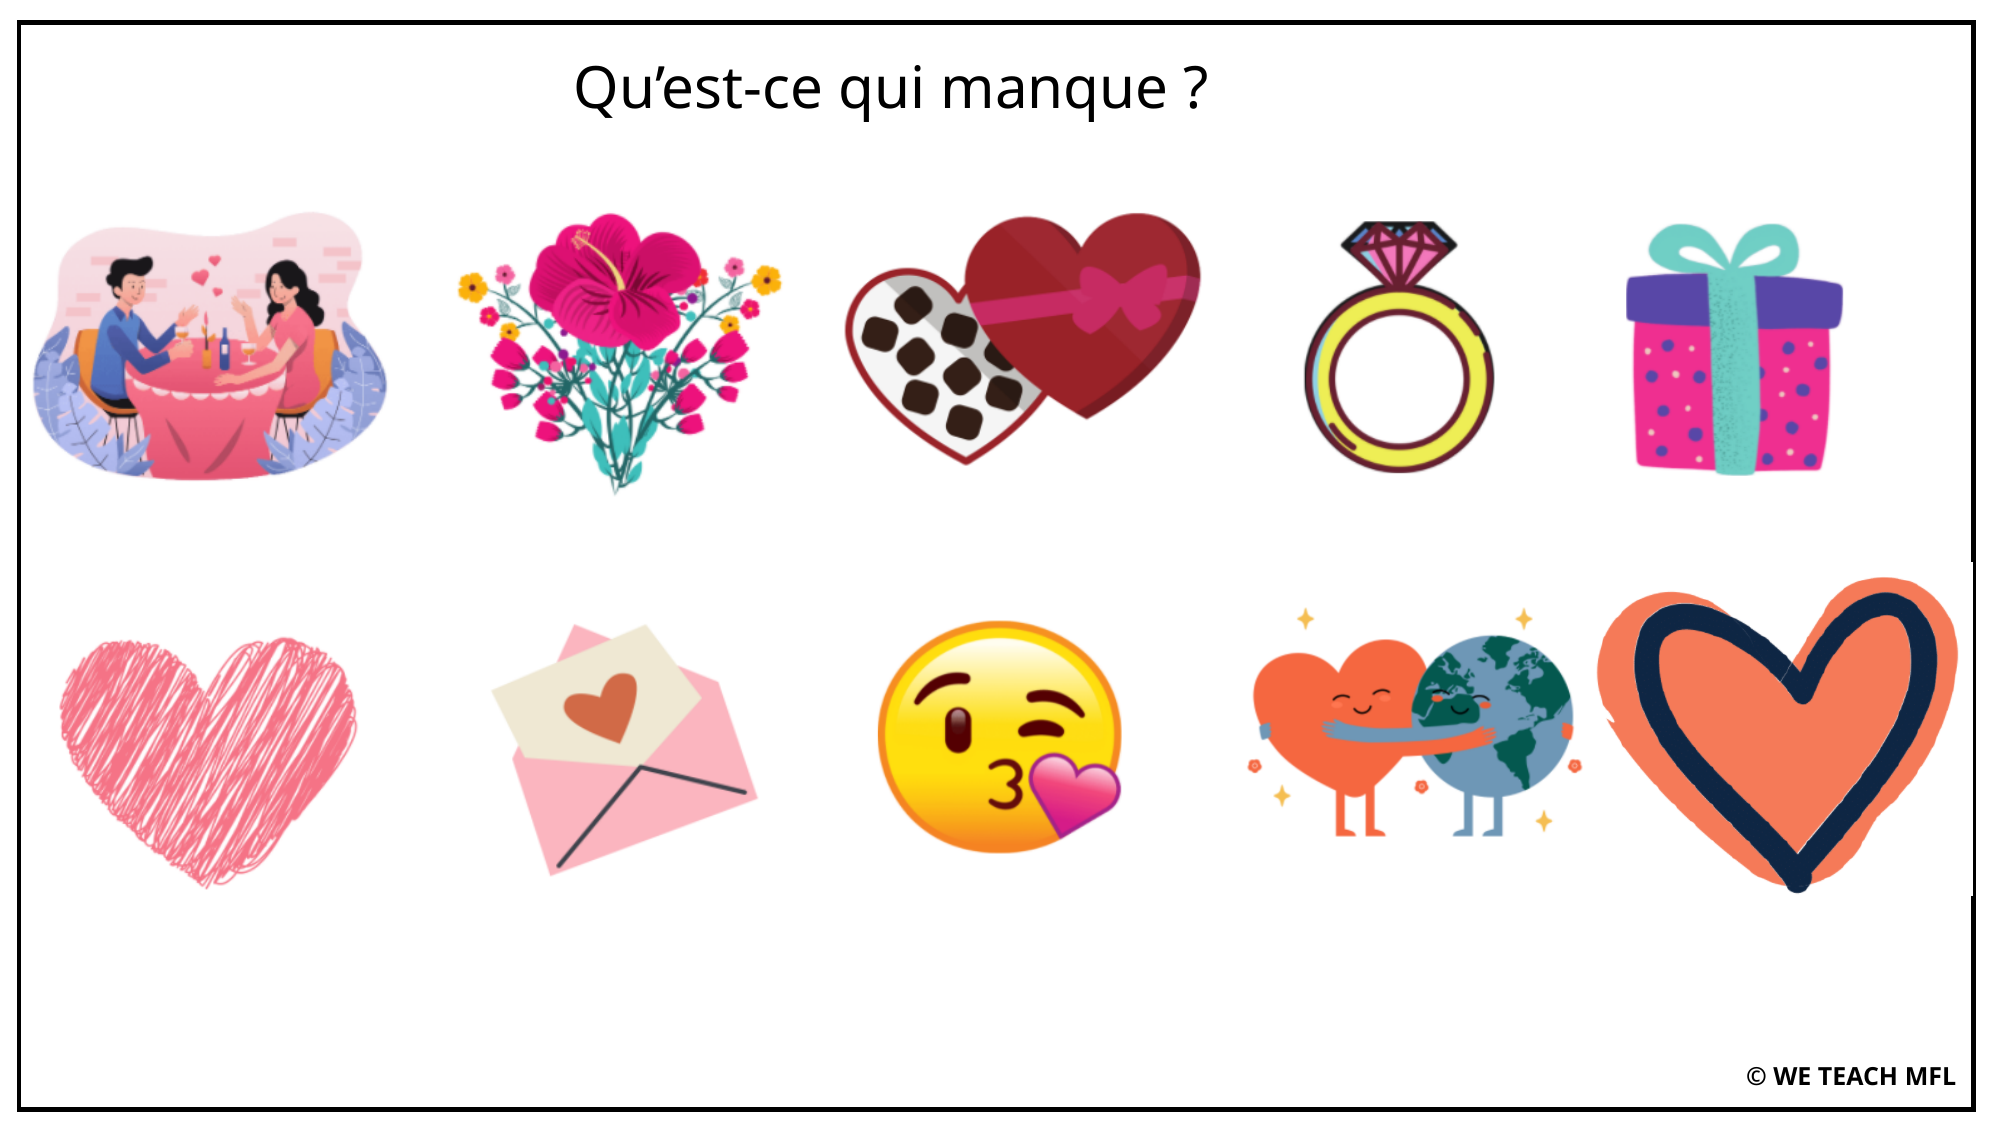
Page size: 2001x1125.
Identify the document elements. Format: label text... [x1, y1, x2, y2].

picture [47, 594, 370, 892]
picture [443, 183, 787, 498]
text_box [18, 21, 1975, 1110]
picture [486, 594, 771, 879]
picture [1605, 200, 1857, 491]
text_box Qu’est-ce qui manque ? [486, 42, 1296, 128]
picture [26, 172, 404, 509]
picture [836, 183, 1215, 467]
text_box © WE TEACH MFL [1727, 1050, 1974, 1100]
picture [1300, 200, 1502, 482]
picture [863, 594, 1137, 864]
picture [1235, 562, 1973, 896]
